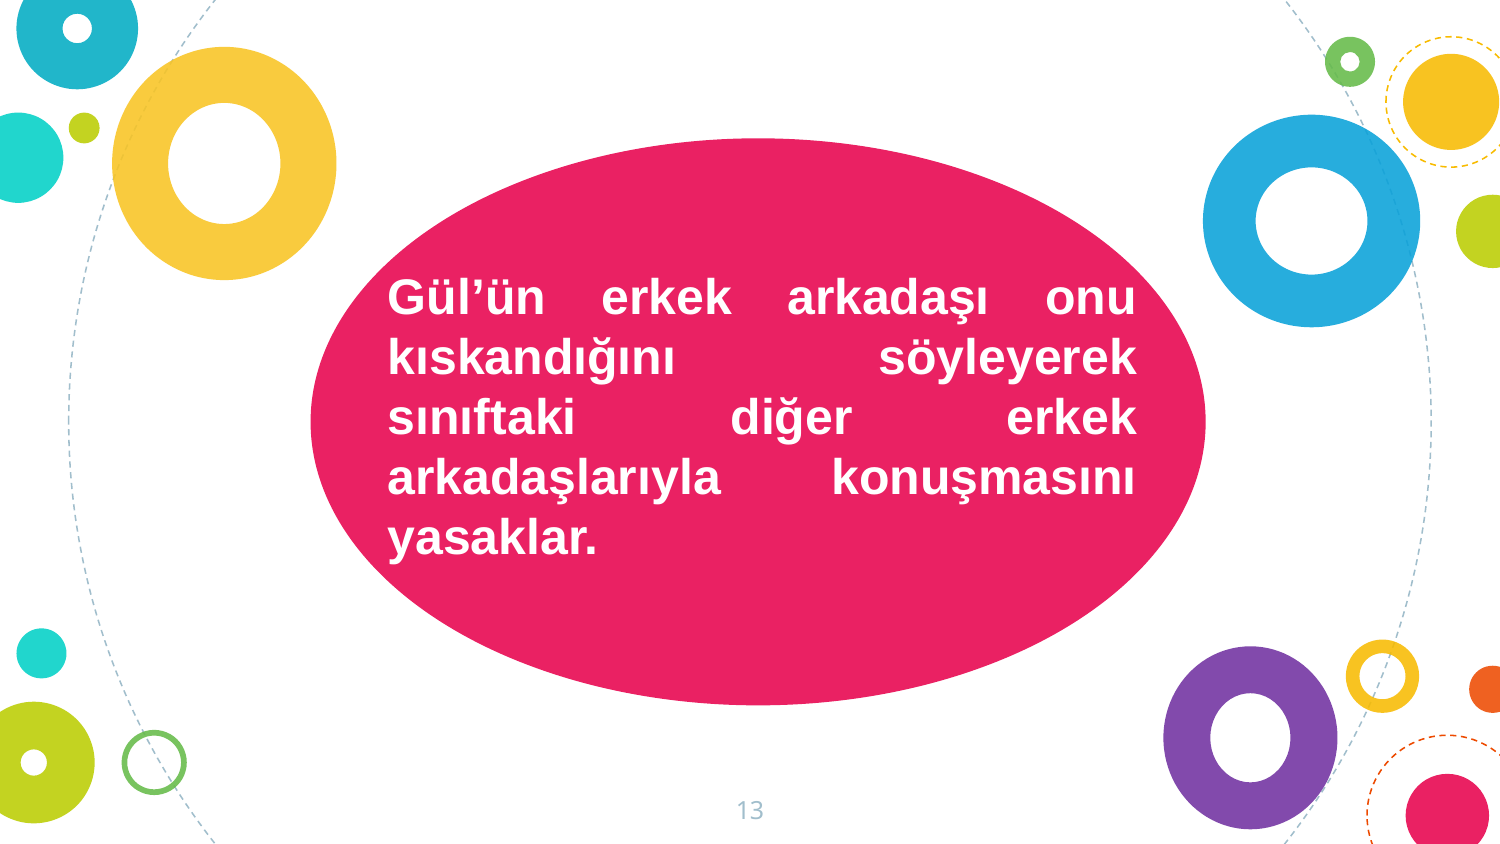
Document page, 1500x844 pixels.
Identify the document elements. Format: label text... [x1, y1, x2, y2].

text_box [403, 138, 1113, 249]
text_box Gül’ün erkek arkadaşı onu kıskandığını söyleyerek sınıftaki diğer erkek arkadaşlarıyla konuşmasını yasaklar. [372, 249, 1153, 651]
text_box [310, 278, 372, 566]
text_box [1202, 114, 1421, 328]
slide_number 13 [711, 779, 789, 844]
text_box [112, 46, 337, 281]
text_box [1163, 646, 1338, 830]
text_box [494, 651, 1022, 706]
text_box [1153, 288, 1206, 556]
